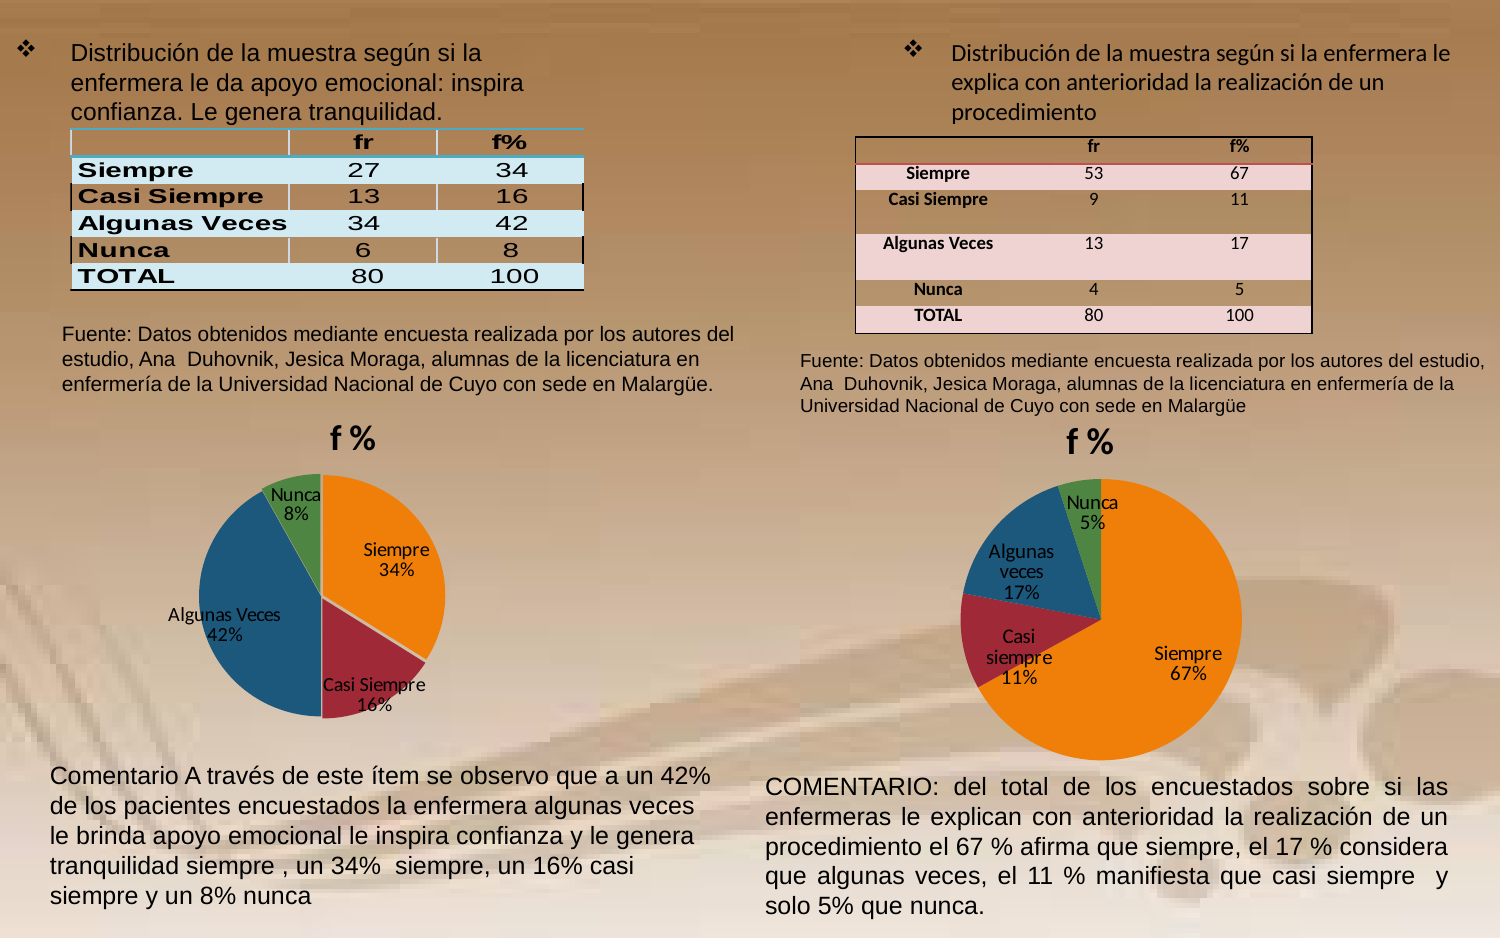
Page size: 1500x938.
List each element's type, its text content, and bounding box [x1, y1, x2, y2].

table_cell Casi Siempre [856, 190, 1021, 234]
table_cell 67 [1167, 165, 1311, 190]
table_cell 100 [1167, 306, 1311, 333]
table_cell 9 [1021, 190, 1167, 234]
chart [81, 398, 610, 751]
table_cell 17 [1167, 234, 1311, 280]
list Distribución de la muestra según si la enfermera le explica con anterioridad la realización de un procedimiento [887, 29, 1500, 134]
table_cell Nunca [856, 280, 1021, 306]
table_cell 13 [1021, 234, 1167, 280]
text_box Fuente: Datos obtenidos mediante encuesta realizada por los autores del estudio, Ana Duhovnik, Jesica Moraga, alumnas de la licenciatura en enfermería de la Universidad Nacional de Cuyo con sede en Malargüe [785, 341, 1500, 425]
table_cell Siempre [856, 165, 1021, 190]
table_cell 53 [1021, 165, 1167, 190]
table_cell 5 [1167, 280, 1311, 306]
table_cell 11 [1167, 190, 1311, 234]
text_box Comentario A través de este ítem se observo que a un 42% de los pacientes encuestados la enfermera algunas veces le brinda apoyo emocional le inspira confianza y le genera tranquilidad siempre , un 34% siempre, un 16% casi siempre y un 8% nunca [35, 751, 739, 917]
text_box COMENTARIO: del total de los encuestados sobre si las enfermeras le explican con anterioridad la realización de un procedimiento el 67 % afirma que siempre, el 17 % considera que algunas veces, el 11 % manifiesta que casi siempre y solo 5% que nunca. [750, 762, 1465, 928]
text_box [70, 128, 587, 293]
text_box Fuente: Datos obtenidos mediante encuesta realizada por los autores del estudio, Ana Duhovnik, Jesica Moraga, alumnas de la licenciatura en enfermería de la Universidad Nacional de Cuyo con sede en Malargüe. [46, 312, 750, 403]
table_cell 4 [1021, 280, 1167, 306]
picture [0, 0, 1500, 938]
table_cell TOTAL [856, 306, 1021, 333]
table_cell Algunas Veces [856, 234, 1021, 280]
table_header fr [1021, 138, 1167, 163]
table_cell 80 [1021, 306, 1167, 333]
list Distribución de la muestra según si la enfermera le da apoyo emocional: inspira confianza. Le genera tranquilidad. [0, 29, 613, 134]
chart [843, 398, 1337, 821]
table_header [856, 138, 1021, 163]
table_header f% [1167, 138, 1311, 163]
